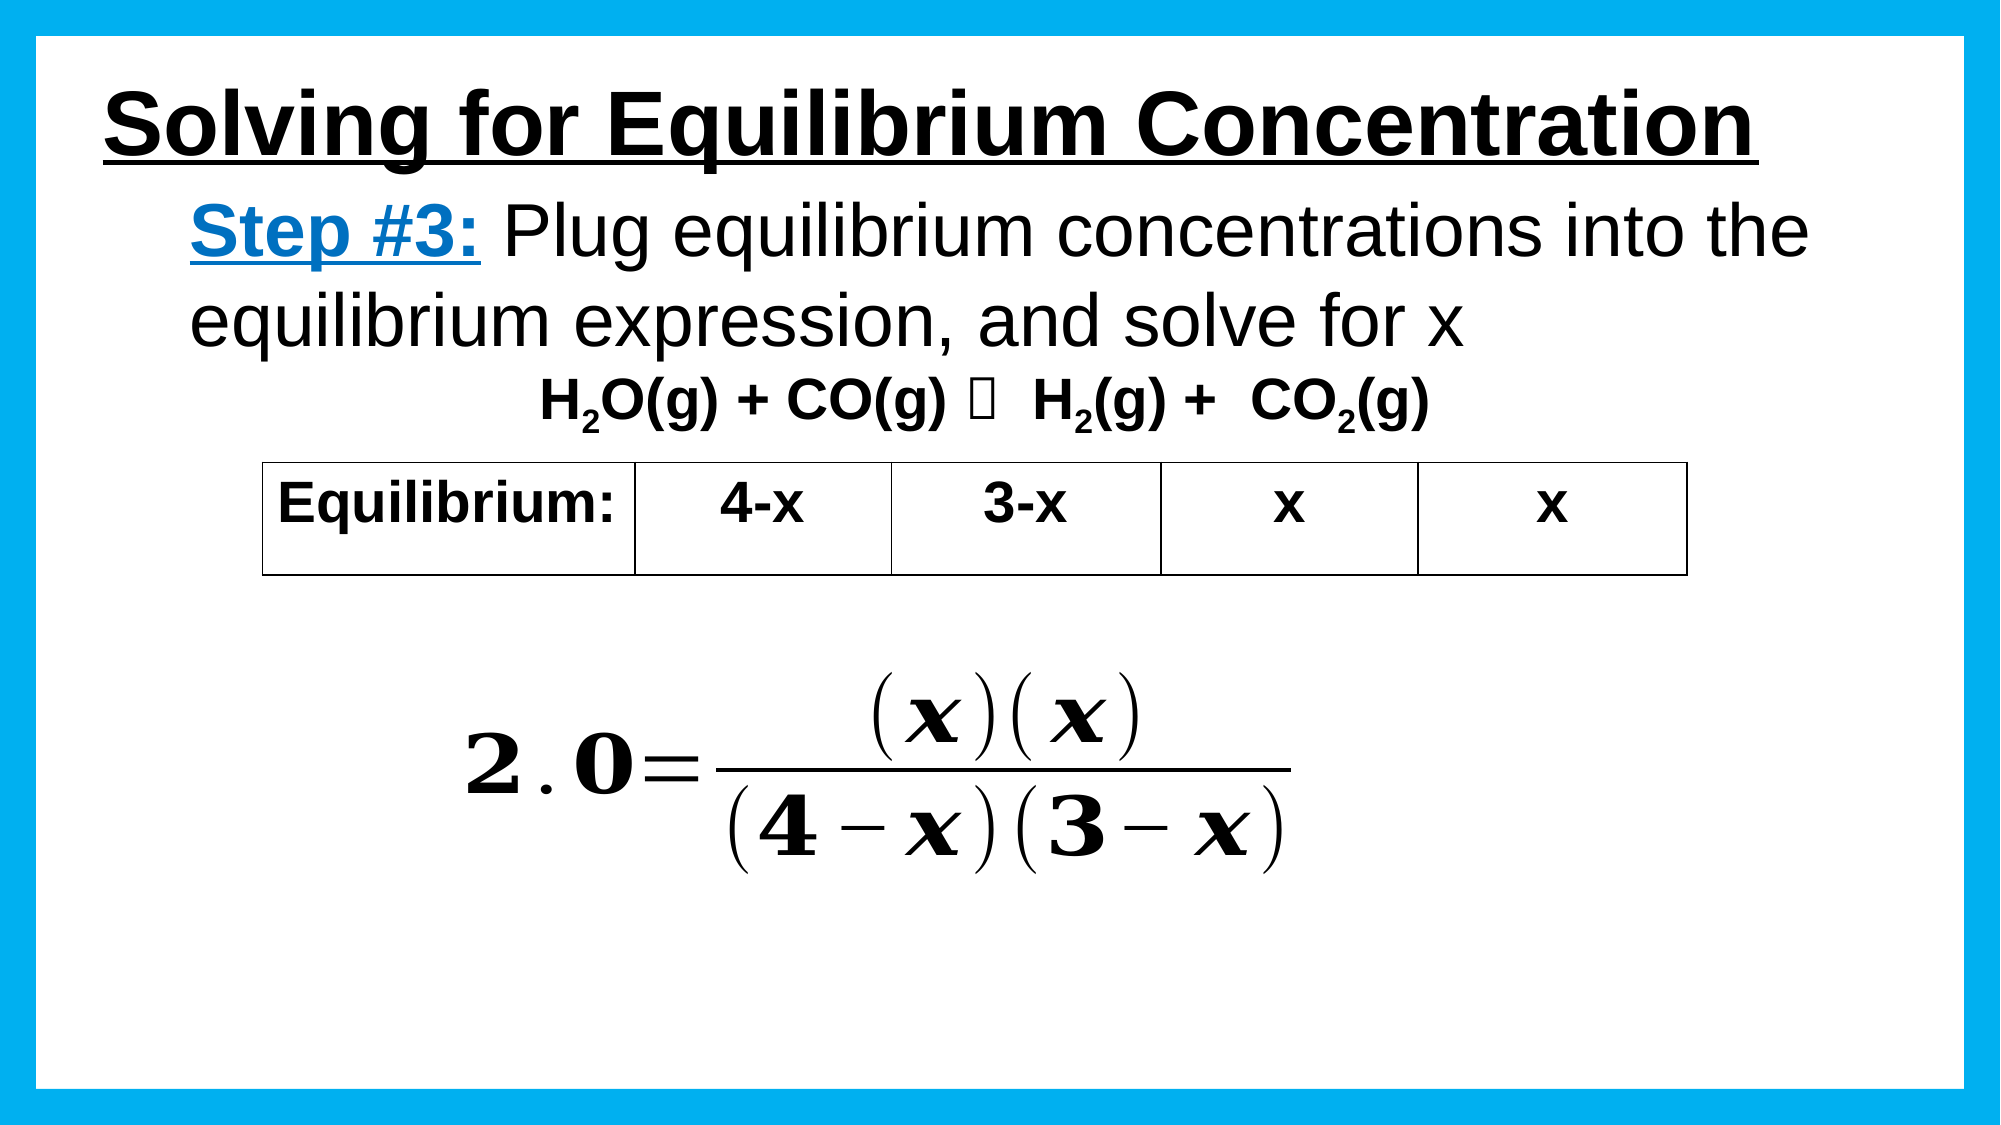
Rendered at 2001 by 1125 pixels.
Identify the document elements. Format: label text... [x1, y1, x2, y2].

text_box Solving for Equilibrium Concentration [87, 62, 1947, 175]
table_header 3-x [892, 463, 1160, 574]
text_box [0, 0, 2000, 1125]
text_box H2O(g) + CO(g)  H2(g) + CO2(g) [524, 370, 1563, 449]
table_header x [1419, 463, 1686, 574]
table_header 4-x [636, 463, 891, 574]
text_box Step #3: Plug equilibrium concentrations into the equilibrium expression, and solve for x [174, 175, 1913, 370]
table_header Equilibrium: [263, 463, 634, 574]
table_header x [1162, 463, 1417, 574]
